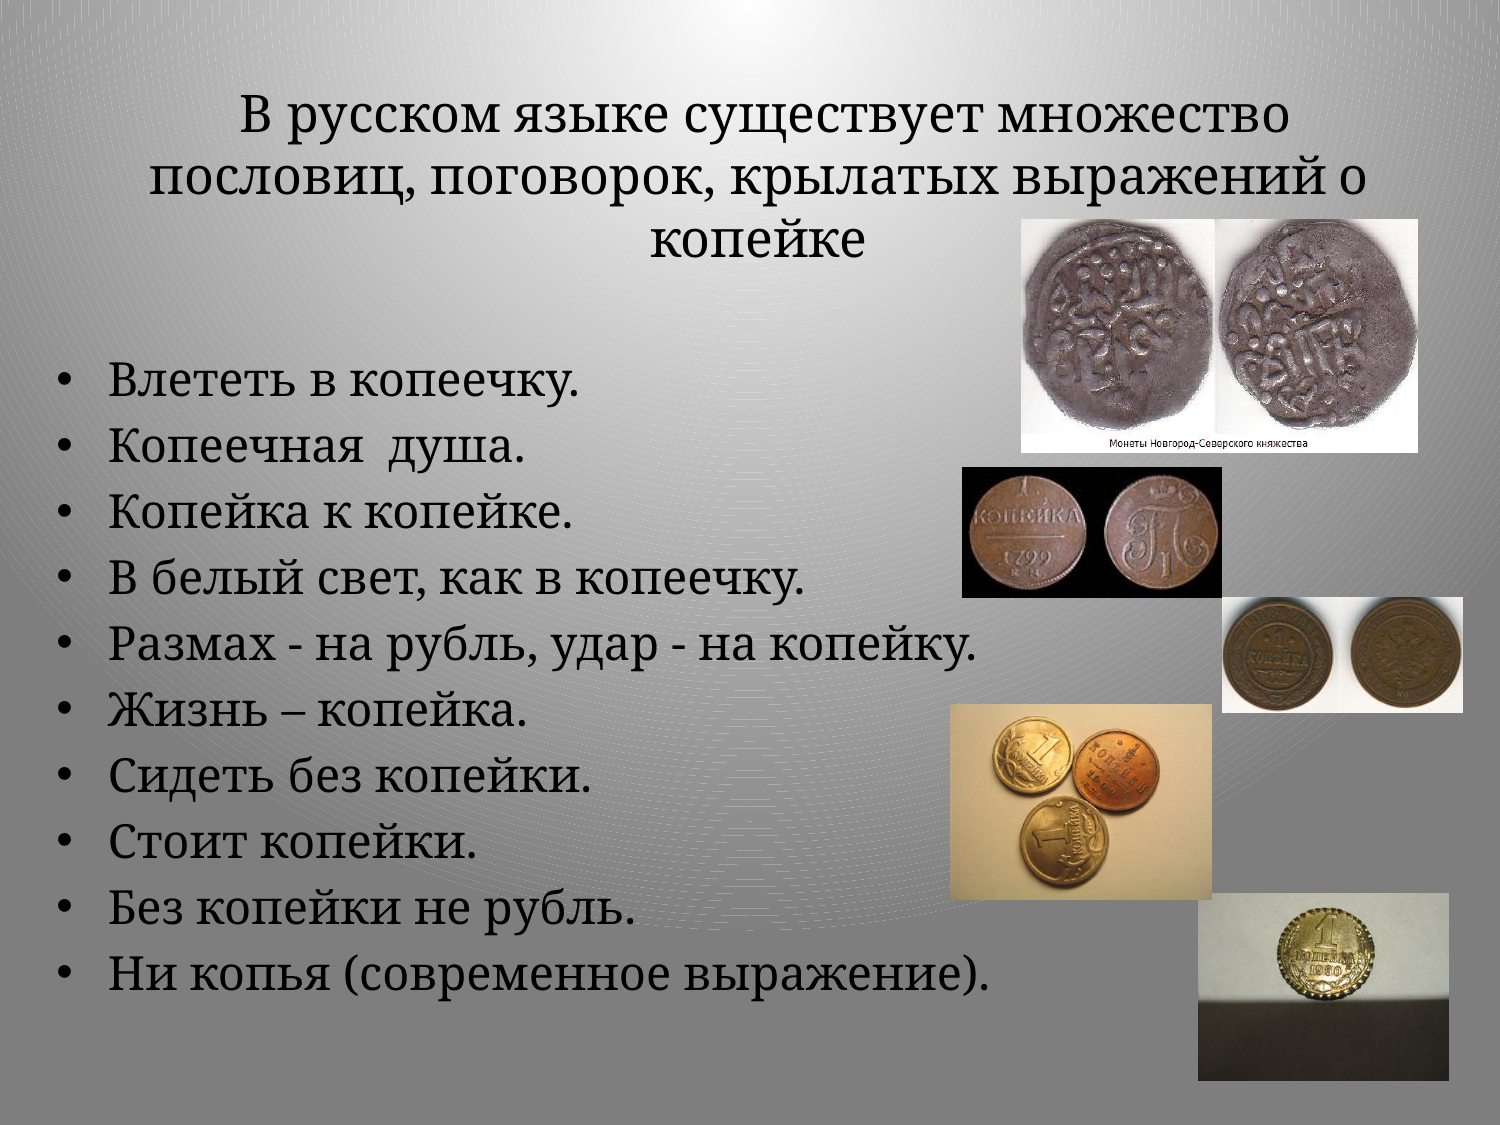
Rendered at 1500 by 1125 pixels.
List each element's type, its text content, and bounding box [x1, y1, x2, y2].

list В русском языке существует множество пословиц, поговорок, крылатых выражений о копейке Влететь в копеечку. Копеечная душа. Копейка к копейке. В белый свет, как в копеечку. Размах - на рубль, удар - на копейку. Жизнь – копейка. Сидеть без копейки. Стоит копейки. Без копейки не рубль. Ни копья (современное выражение). [41, 0, 1425, 1083]
picture [962, 467, 1463, 713]
picture [1021, 219, 1418, 453]
picture [950, 703, 1450, 1081]
